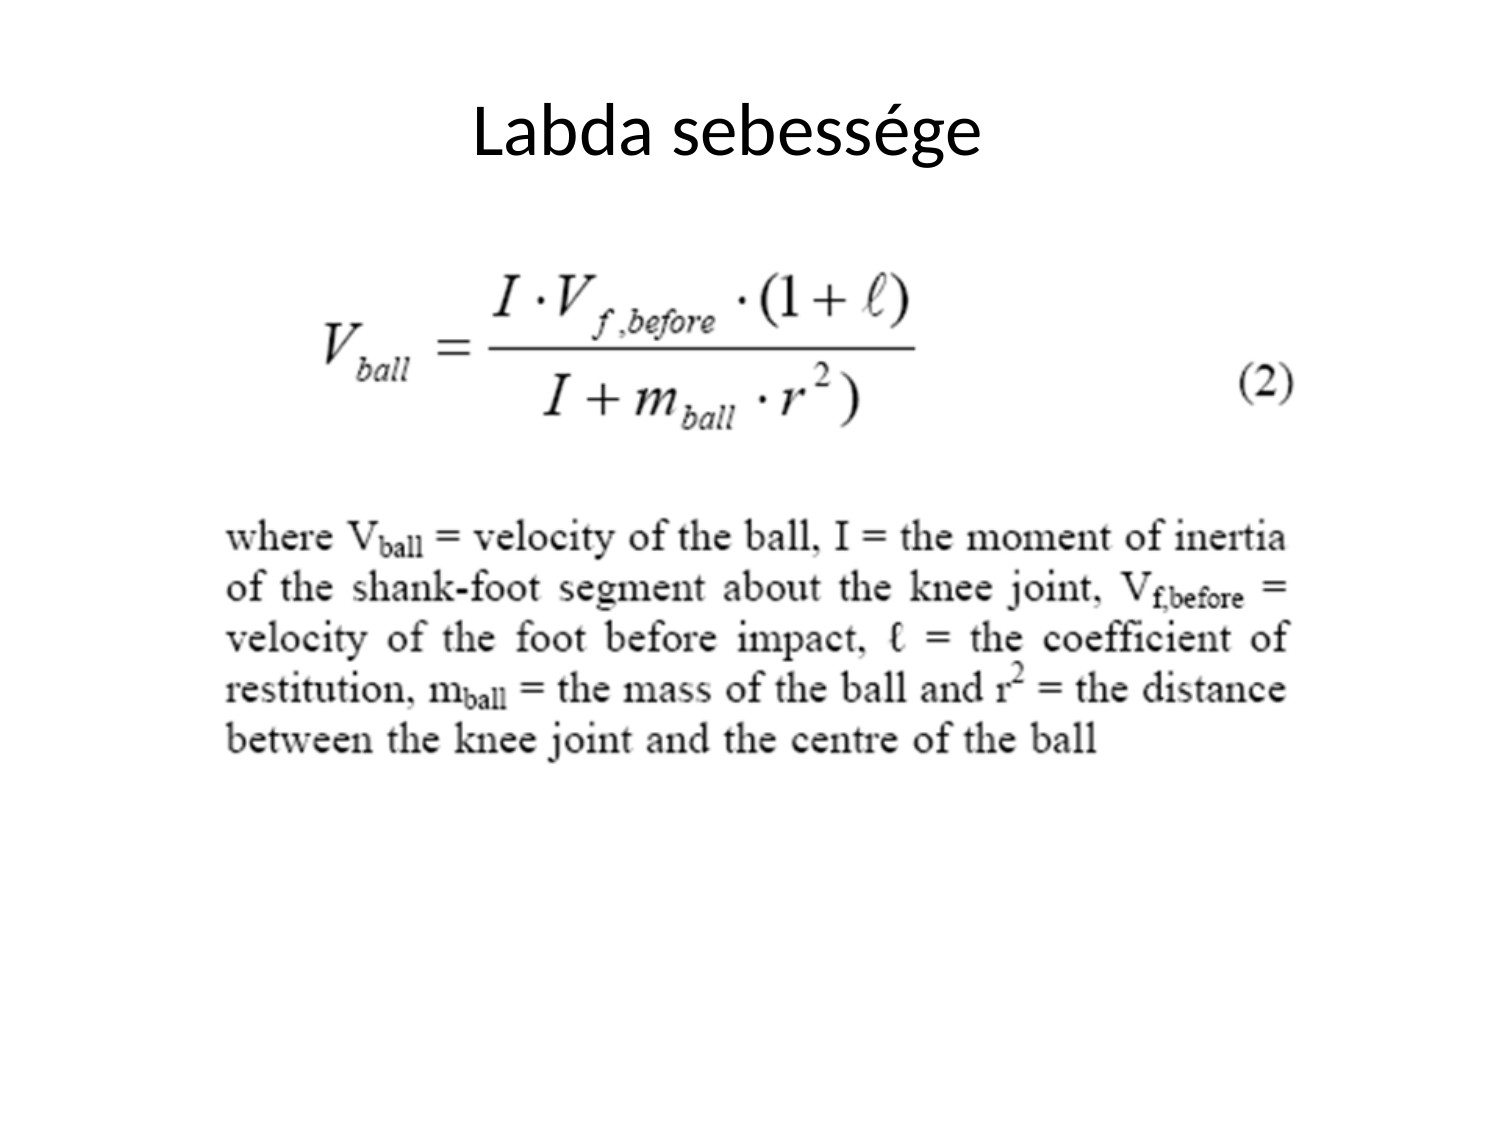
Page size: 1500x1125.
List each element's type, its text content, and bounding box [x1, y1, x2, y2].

text_box Labda sebessége [457, 72, 998, 178]
picture [182, 255, 1329, 767]
